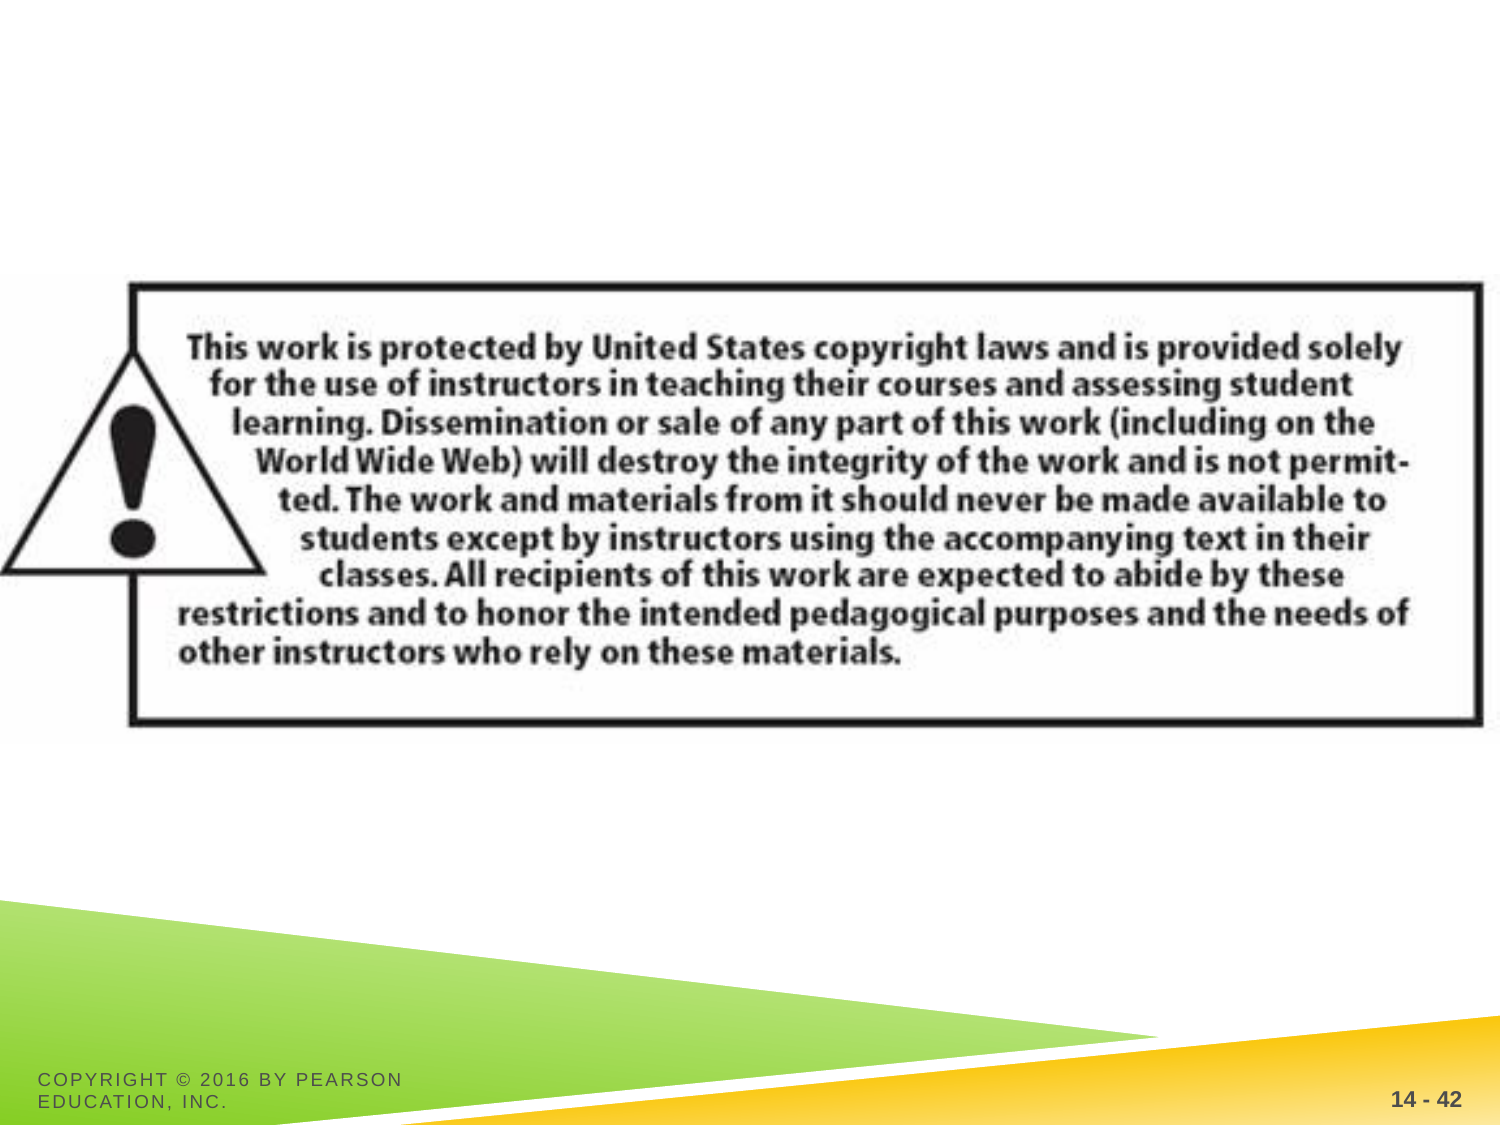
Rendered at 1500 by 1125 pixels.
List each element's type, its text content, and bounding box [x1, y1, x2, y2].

picture [0, 274, 1500, 744]
footer Copyright © 2016 by Pearson Education, Inc. [37, 1062, 513, 1113]
slide_number 14 - 42 [1387, 1052, 1463, 1113]
